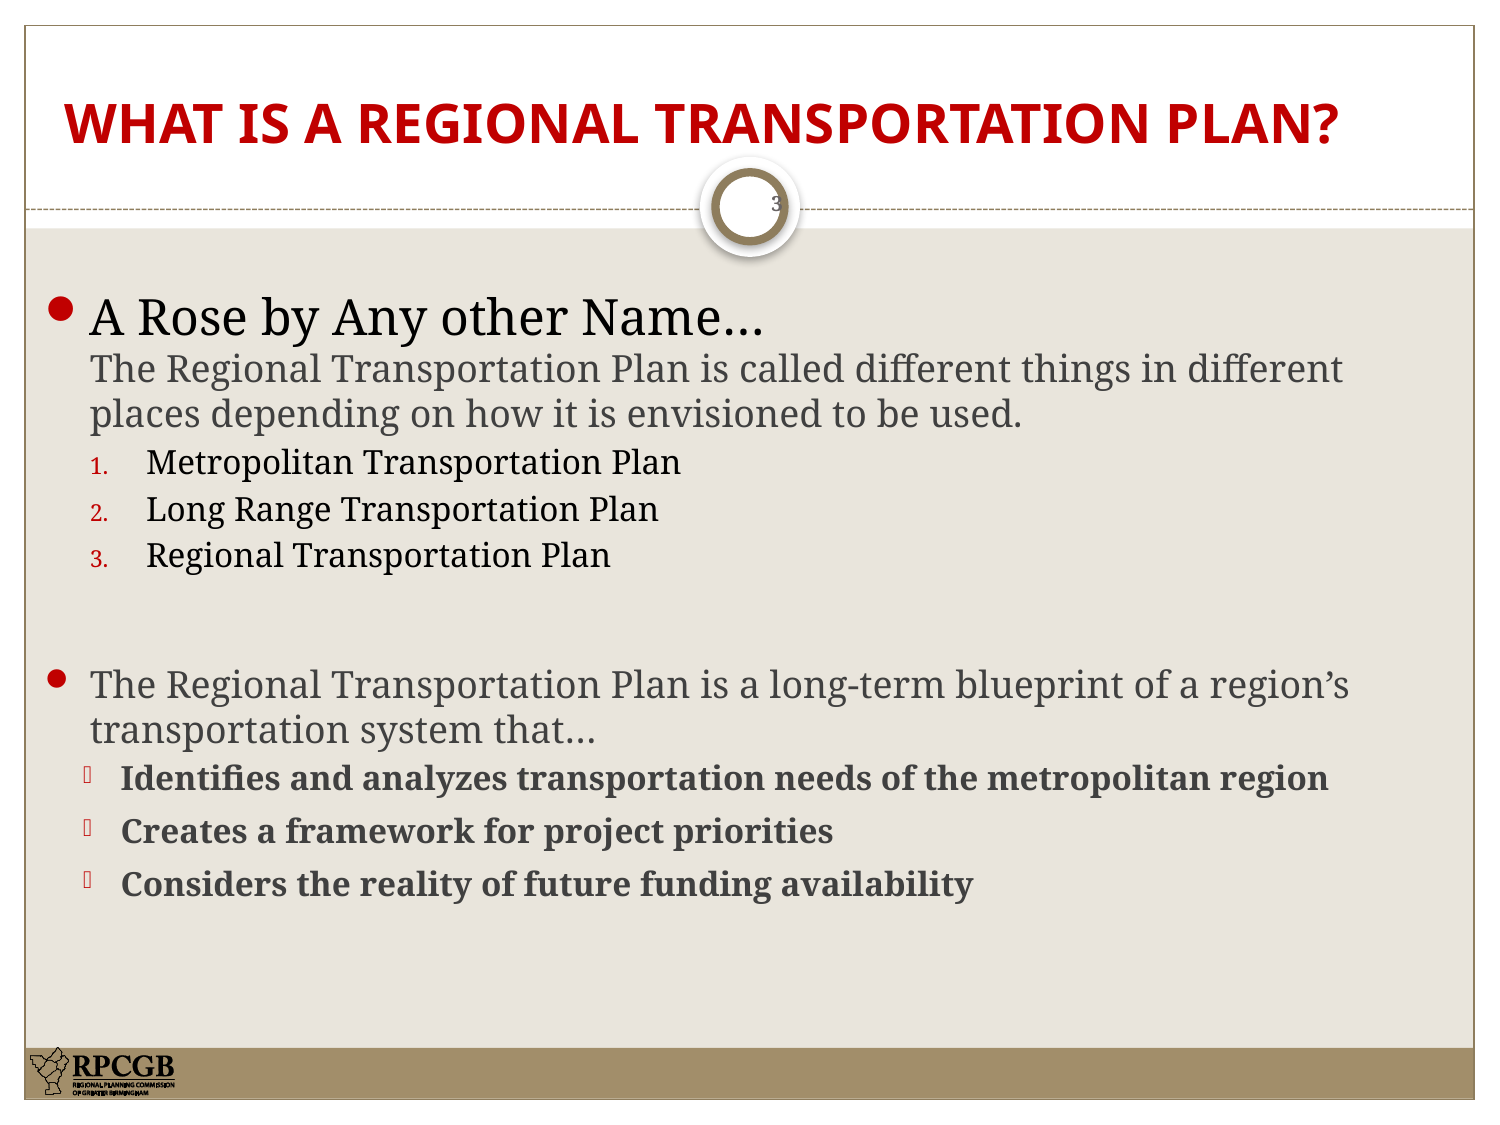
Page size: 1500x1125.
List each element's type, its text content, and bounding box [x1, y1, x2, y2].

list A Rose by Any other Name… The Regional Transportation Plan is called different things in different places depending on how it is envisioned to be used. Metropolitan Transportation Plan Long Range Transportation Plan Regional Transportation Plan The Regional Transportation Plan is a long-term blueprint of a region’s transportation system that… Identifies and analyzes transportation needs of the metropolitan region Creates a framework for project priorities Considers the reality of future funding availability [30, 277, 1405, 997]
title What is a Regional Transportation Plan? [49, 37, 1450, 162]
slide_number 3 [715, 168, 791, 241]
